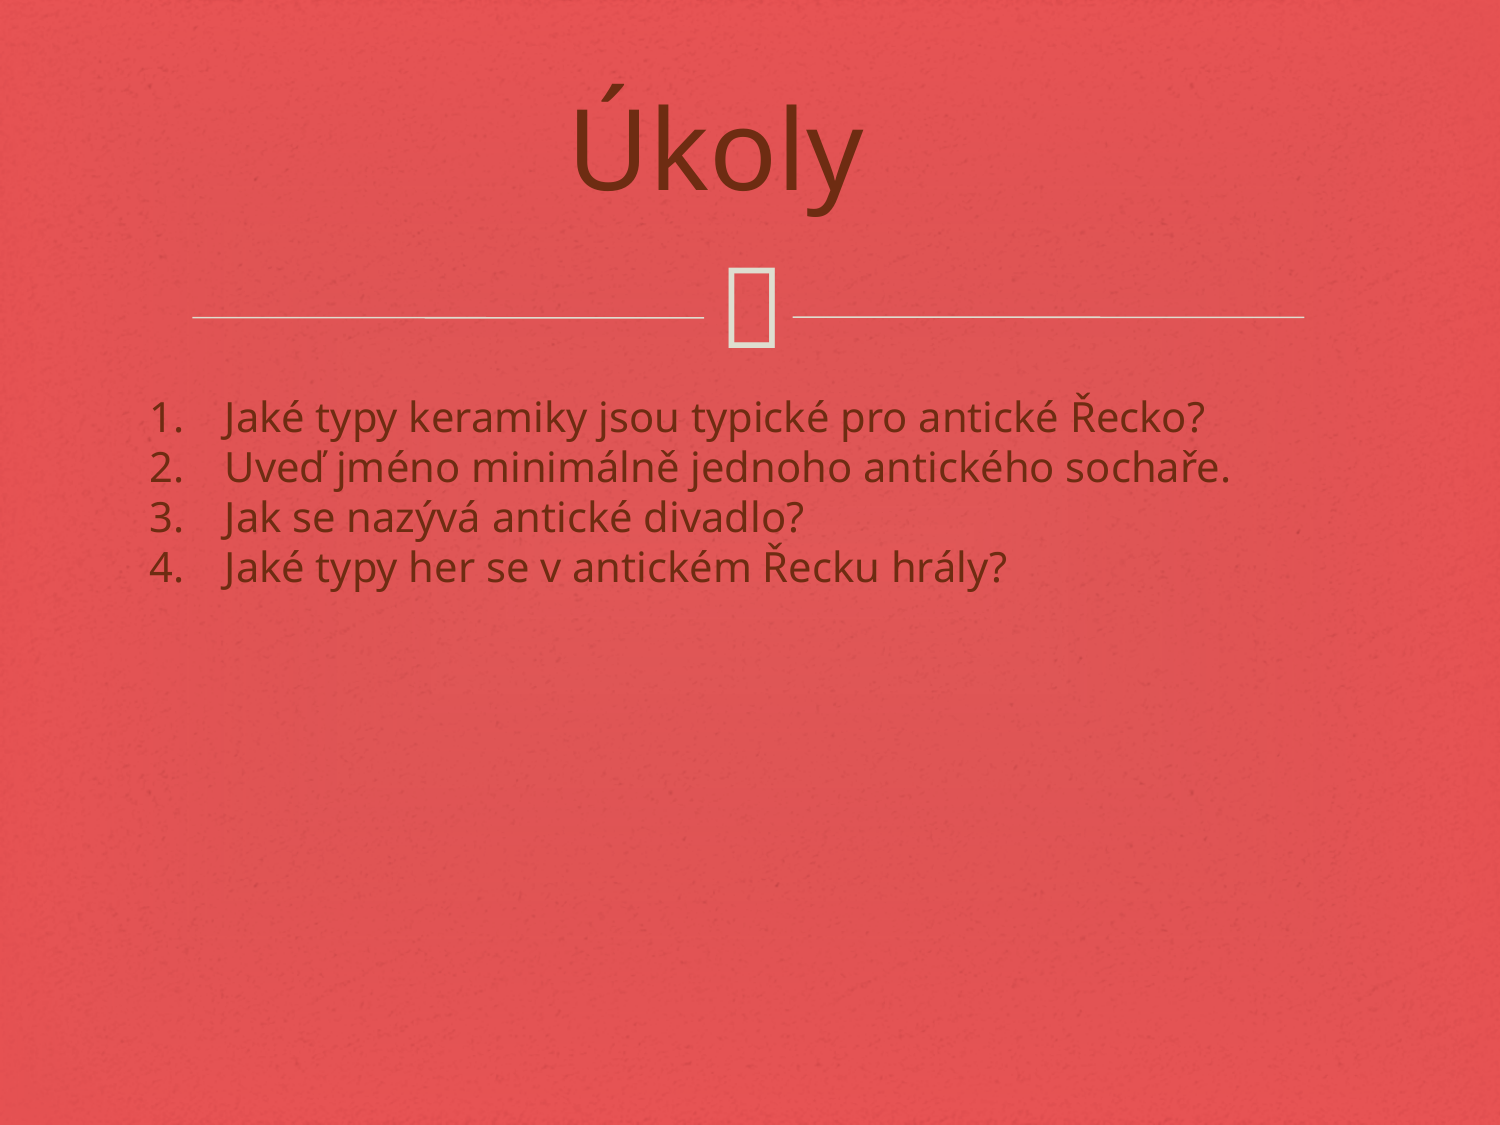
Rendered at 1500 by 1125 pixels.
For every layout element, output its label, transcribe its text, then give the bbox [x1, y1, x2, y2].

title Úkoly [40, 30, 1391, 261]
text_box Jaké typy keramiky jsou typické pro antické Řecko? Uveď jméno minimálně jednoho antického sochaře. Jak se nazývá antické divadlo? Jaké typy her se v antickém Řecku hrály? [134, 383, 1376, 649]
